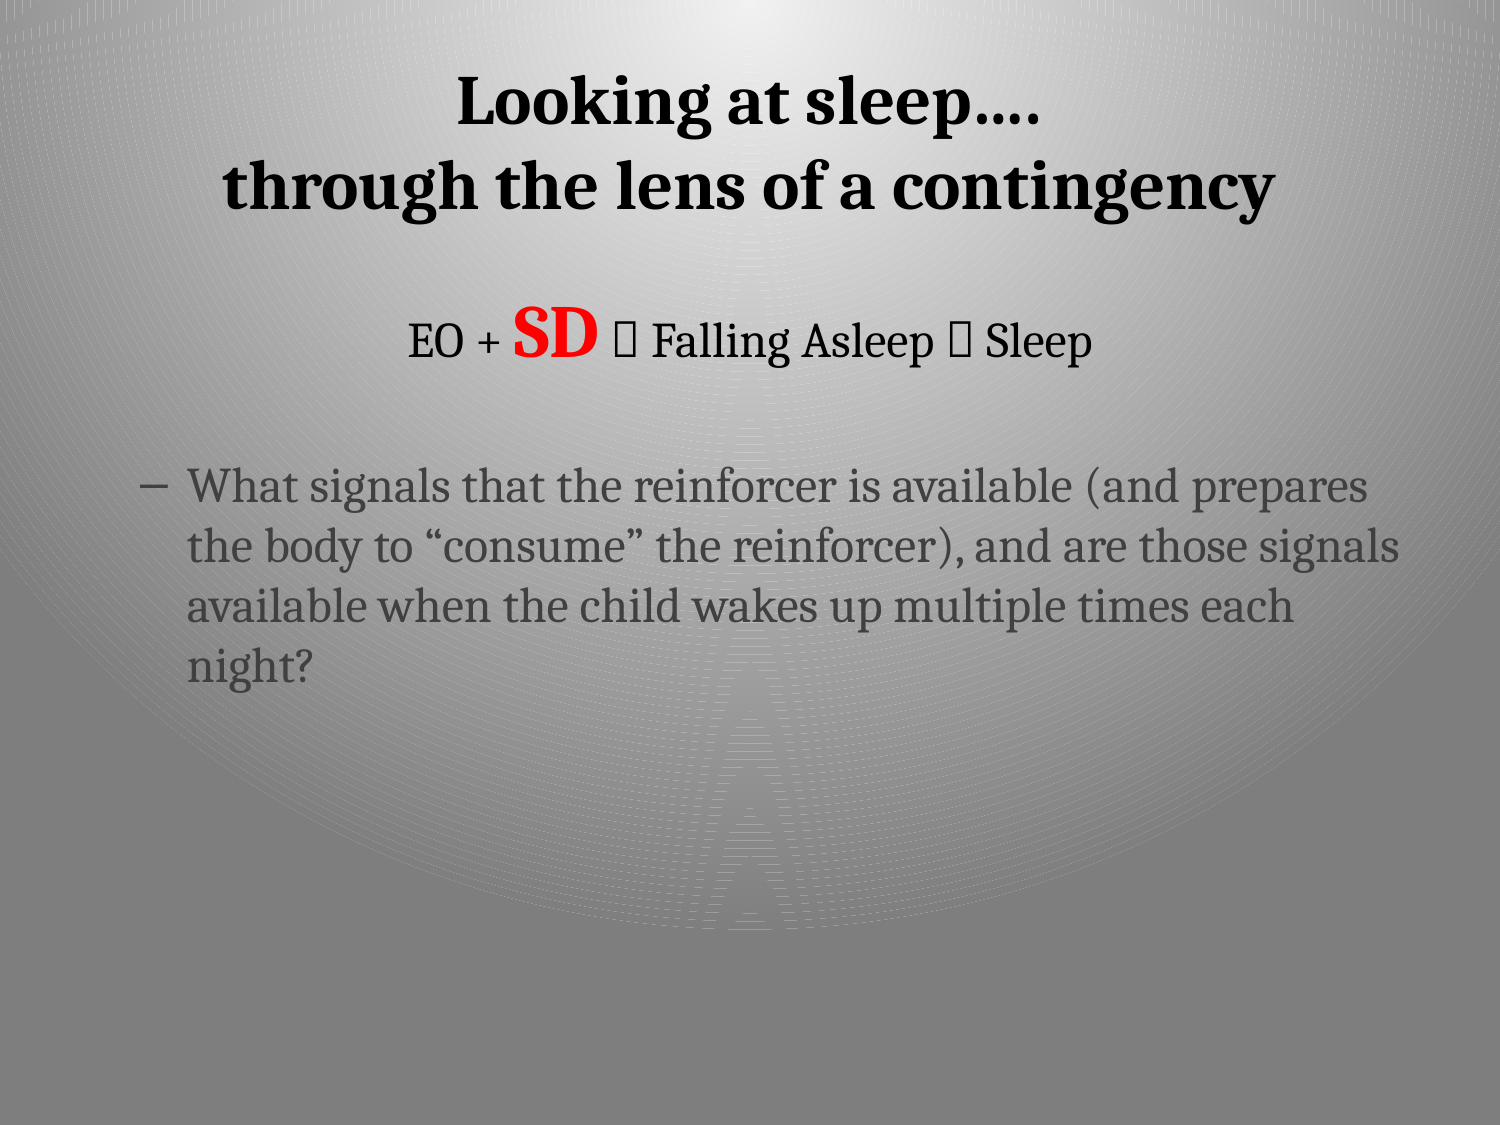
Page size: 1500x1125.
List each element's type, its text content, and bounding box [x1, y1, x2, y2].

list EO + SD  Falling Asleep  Sleep What signals that the reinforcer is available (and prepares the body to “consume” the reinforcer), and are those signals available when the child wakes up multiple times each night? [50, 275, 1450, 1100]
title Looking at sleep…. through the lens of a contingency [75, 45, 1425, 233]
